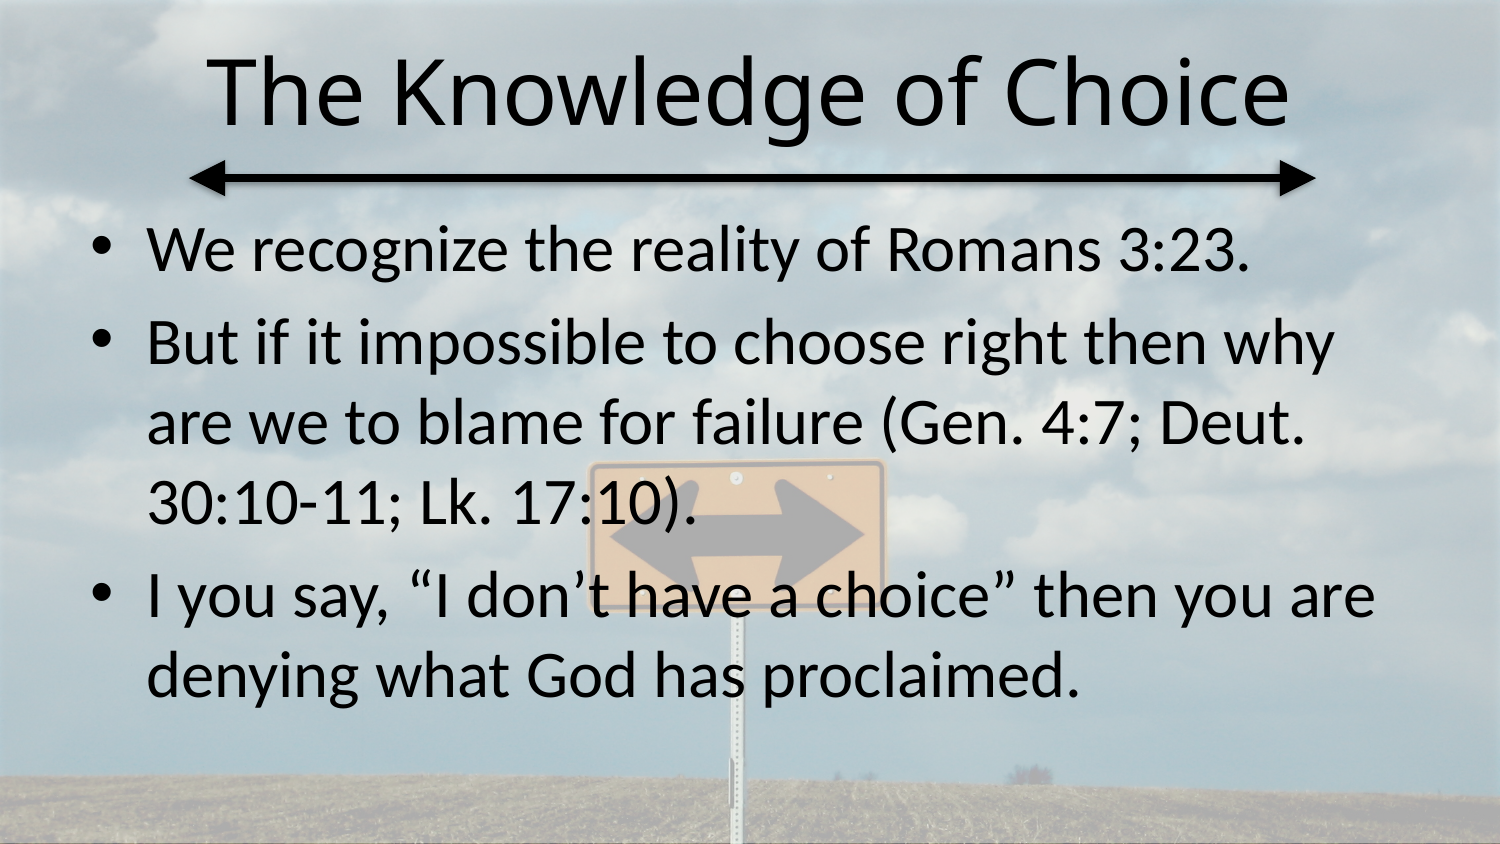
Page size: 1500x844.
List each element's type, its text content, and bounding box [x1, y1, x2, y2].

list We recognize the reality of Romans 3:23. But if it impossible to choose right then why are we to blame for failure (Gen. 4:7; Deut. 30:10-11; Lk. 17:10). I you say, “I don’t have a choice” then you are denying what God has proclaimed. [75, 196, 1425, 754]
title The Knowledge of Choice [75, 18, 1425, 159]
